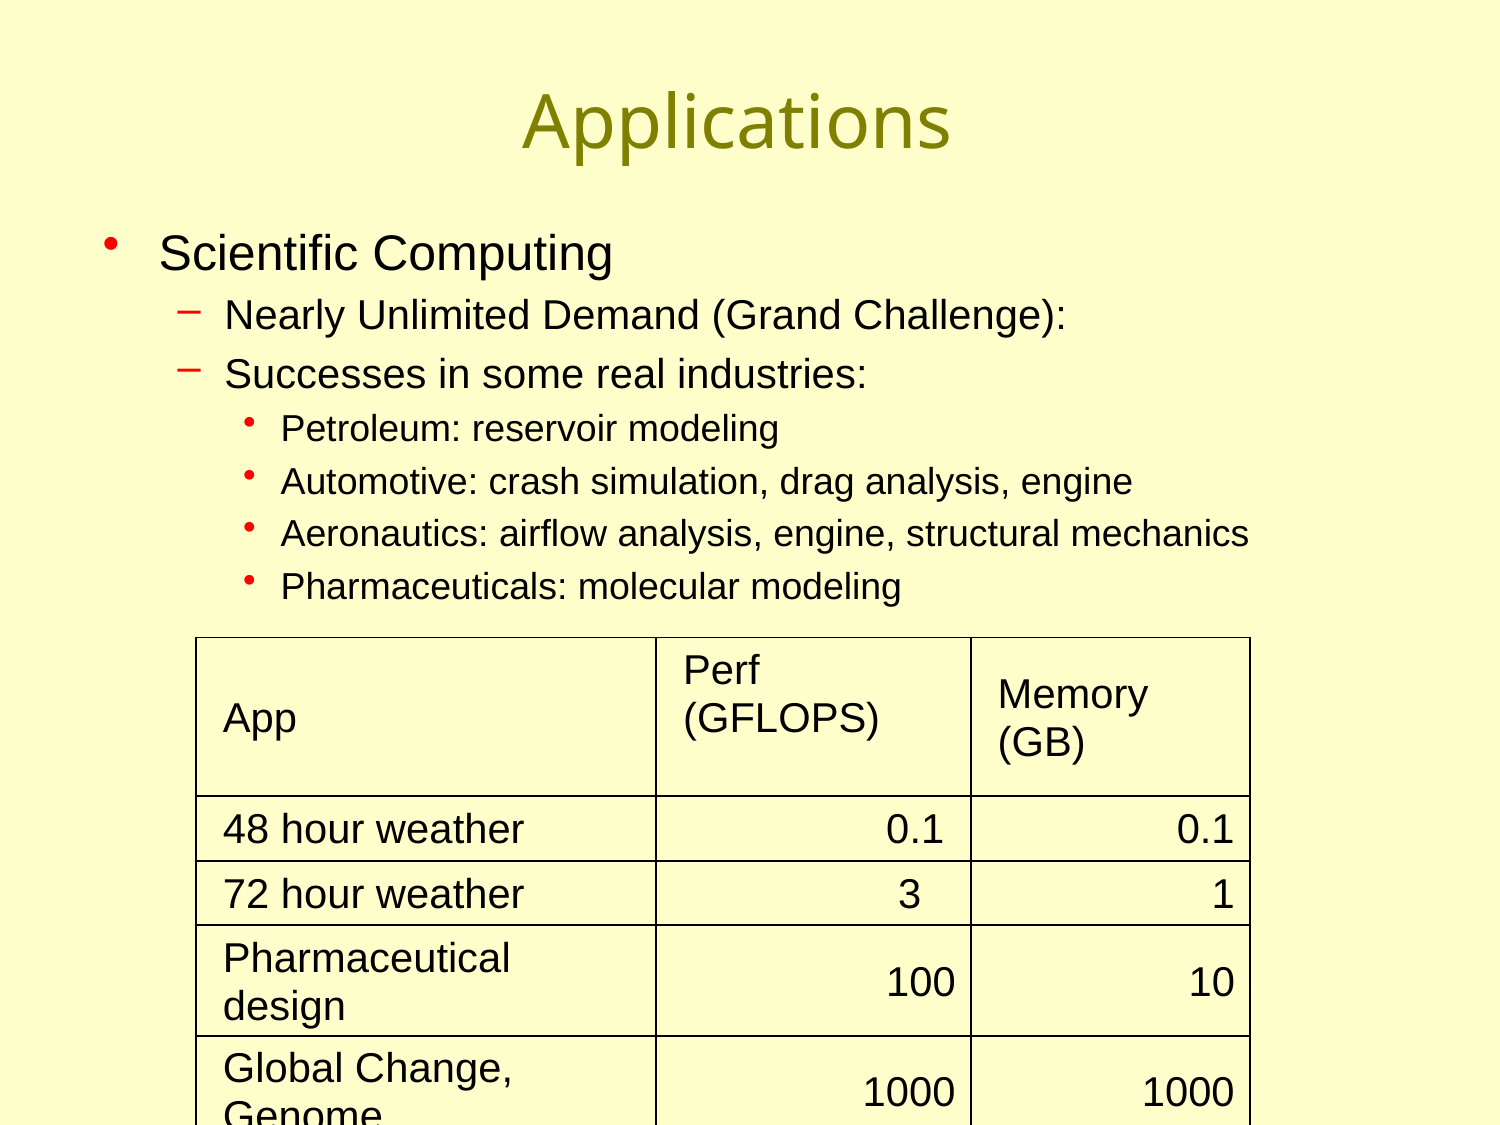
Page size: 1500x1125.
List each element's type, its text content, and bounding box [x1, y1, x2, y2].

table_header Perf (GFLOPS) [657, 638, 970, 795]
table_cell 48 hour weather [197, 797, 655, 860]
table_cell Global Change, Genome [197, 1037, 655, 1125]
list Scientific Computing Nearly Unlimited Demand (Grand Challenge): Successes in some real industries: Petroleum: reservoir modeling Automotive: crash simulation, drag analysis, engine Aeronautics: airflow analysis, engine, structural mechanics Pharmaceuticals: molecular modeling [87, 212, 1388, 632]
table_cell 72 hour weather [197, 862, 655, 924]
table_cell 10 [972, 926, 1249, 1035]
table_cell 1000 [657, 1037, 970, 1125]
table_cell 1 [972, 862, 1249, 924]
title Applications [87, 24, 1388, 212]
table_cell Pharmaceutical design [197, 926, 655, 1035]
table_header App [197, 638, 655, 795]
table_cell 1000 [972, 1037, 1249, 1125]
table_cell 0.1 [657, 797, 970, 860]
table_cell 3 [657, 862, 970, 924]
table_cell 100 [657, 926, 970, 1035]
table_cell 0.1 [972, 797, 1249, 860]
table_header Memory (GB) [972, 638, 1249, 795]
